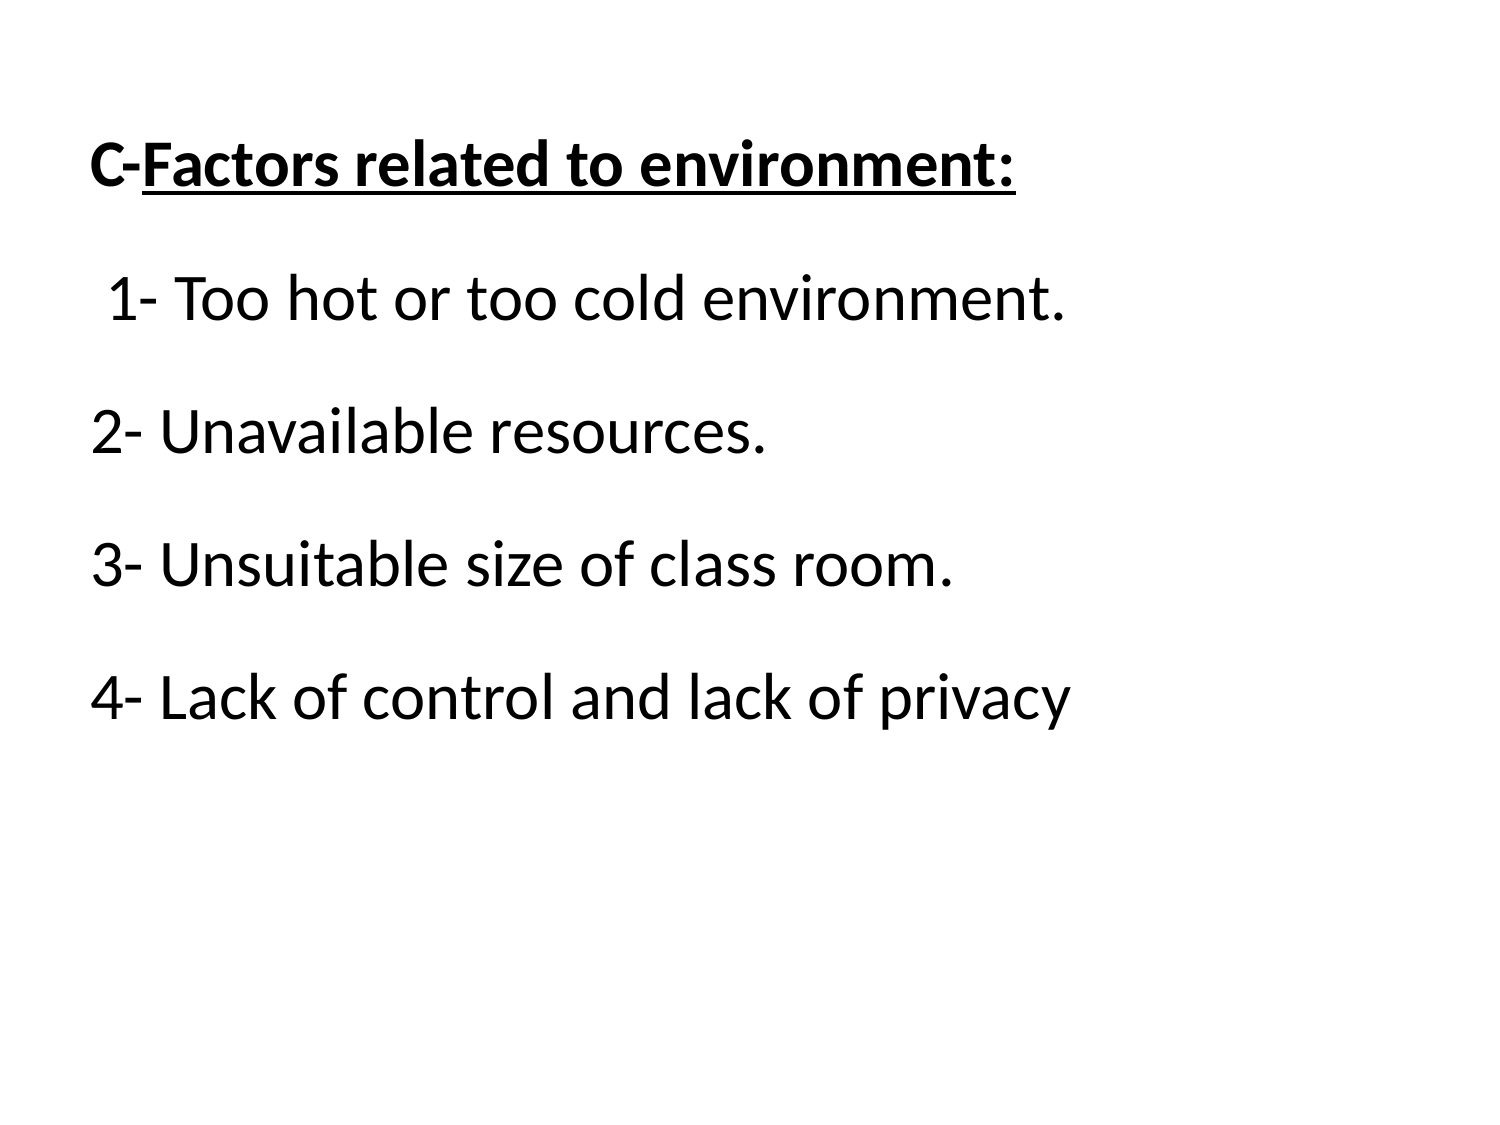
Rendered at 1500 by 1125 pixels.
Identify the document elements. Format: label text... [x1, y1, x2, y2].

list C-Factors related to environment: 1- Too hot or too cold environment. 2- Unavailable resources. 3- Unsuitable size of class room. 4- Lack of control and lack of privacy [75, 112, 1425, 1005]
